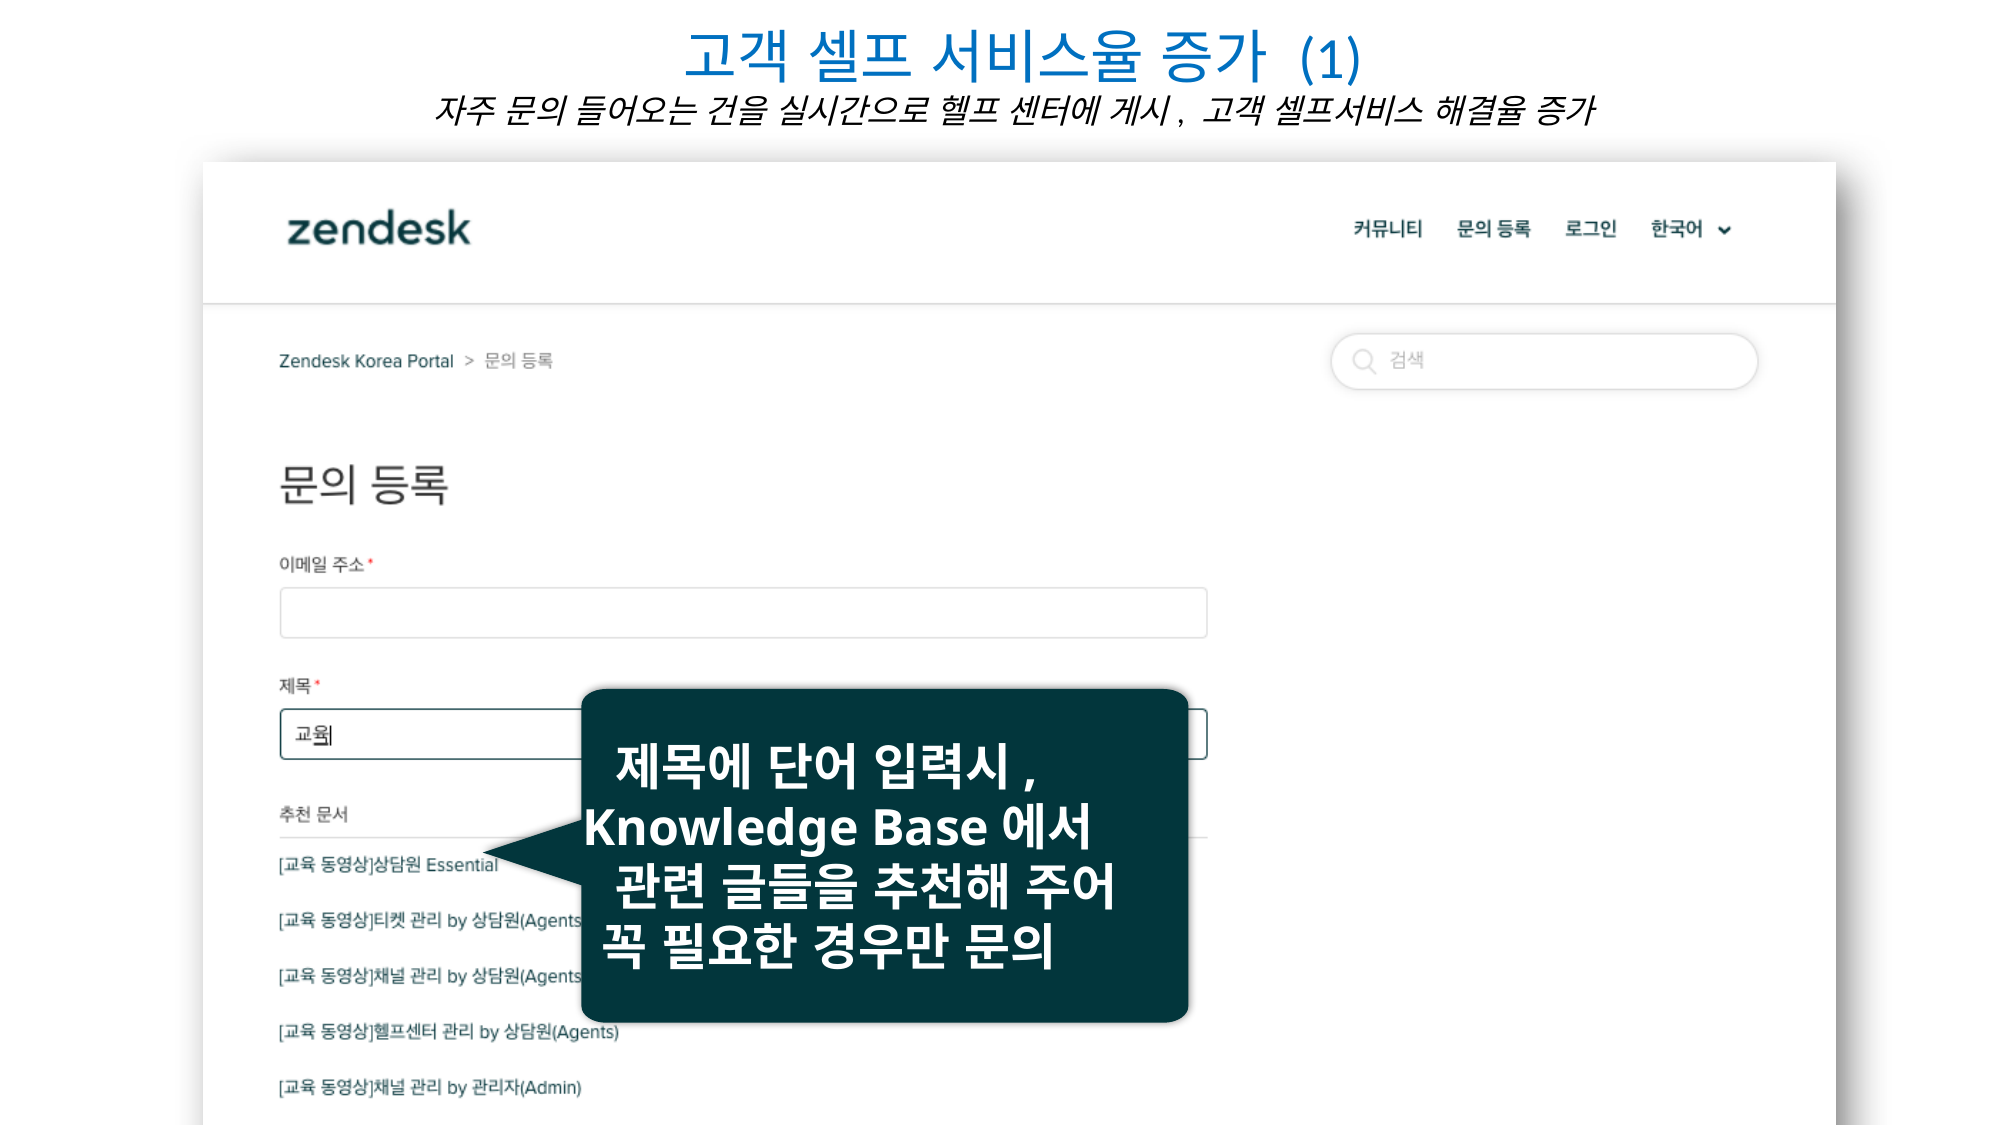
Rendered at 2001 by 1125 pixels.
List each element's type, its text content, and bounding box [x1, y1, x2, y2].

text_box 고객 셀프 서비스율 증가 (1) 자주 문의 들어오는 건을 실시간으로 헬프 센터에 게시, 고객 셀프서비스 해결율 증가 [418, 13, 1629, 138]
picture [203, 162, 1836, 1125]
